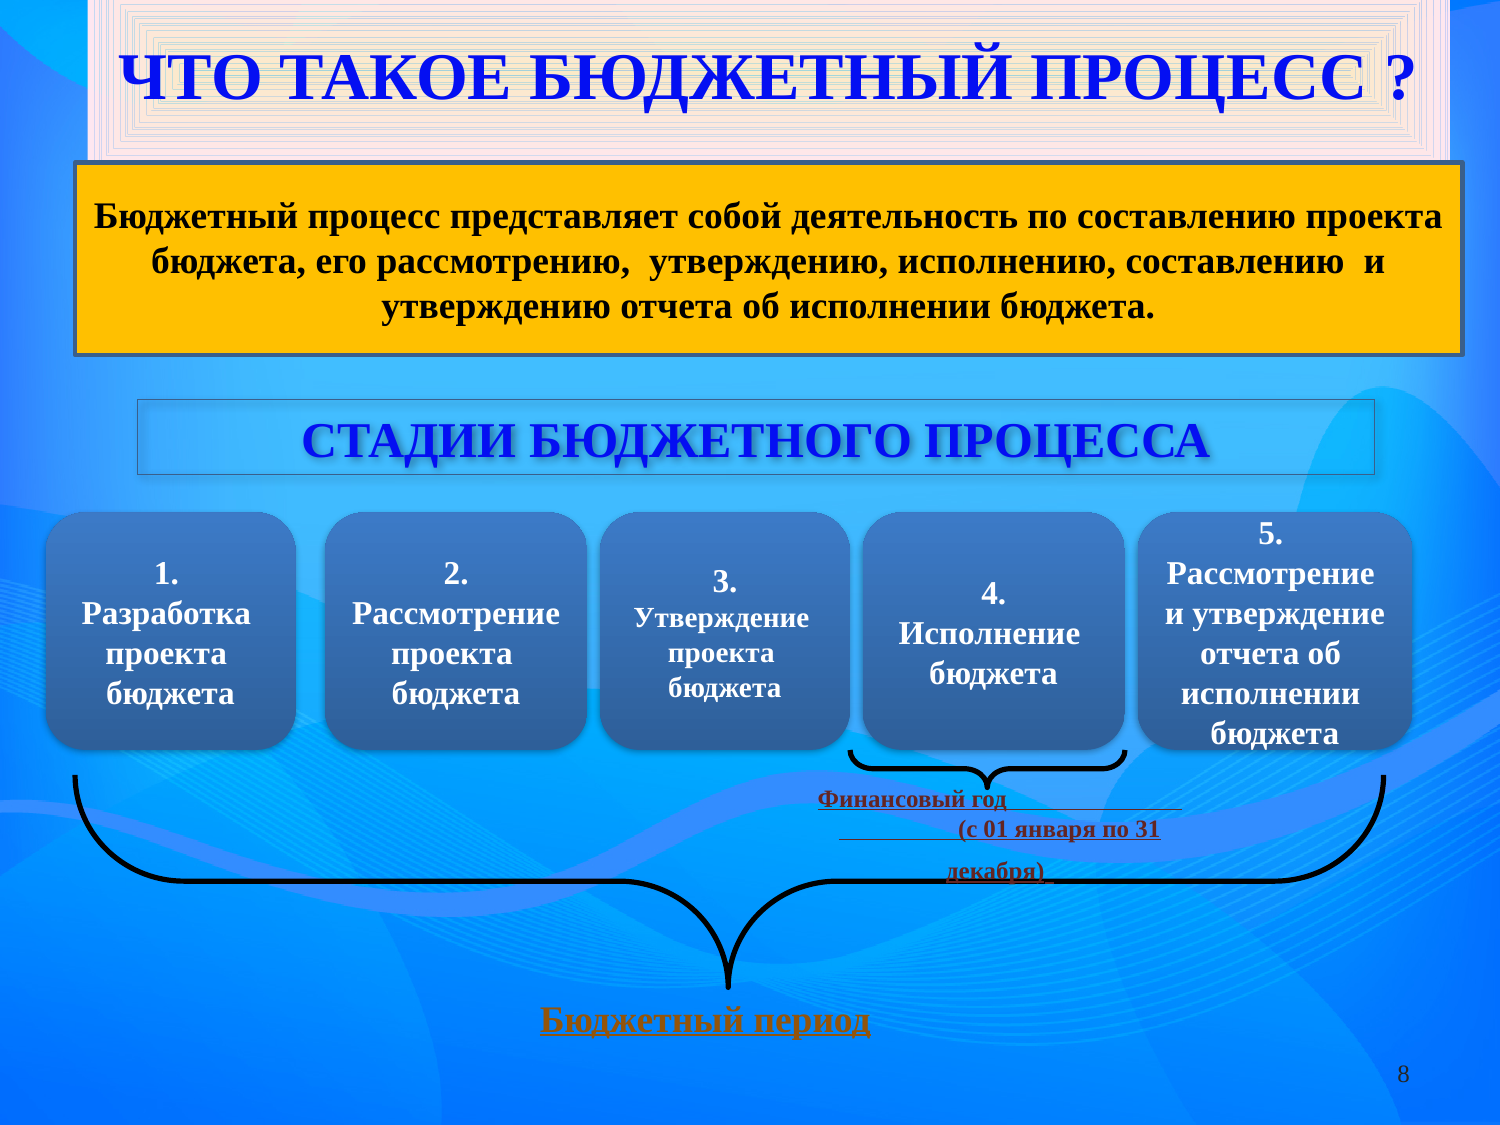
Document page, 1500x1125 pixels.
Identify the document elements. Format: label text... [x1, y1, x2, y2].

text_box 3. Утверждение проекта бюджета [600, 512, 850, 750]
text_box 1. Разработка проекта бюджета [45, 512, 296, 750]
text_box [850, 750, 1126, 774]
text_box 5. Рассмотрение и утверждение отчета об исполнении бюджета [1137, 512, 1413, 750]
text_box Бюджетный период [525, 987, 925, 1048]
picture [0, 0, 1500, 1125]
text_box СТАДИИ БЮДЖЕТНОГО ПРОЦЕССА [137, 399, 1375, 475]
list Бюджетный процесс представляет собой деятельность по составлению проекта бюджета, его рассмотрению, утверждению, исполнению, составлению и утверждению отчета об исполнении бюджета. [73, 160, 1465, 357]
text_box 4. Исполнение бюджета [862, 512, 1126, 750]
title ЧТО ТАКОЕ БЮДЖЕТНЫЙ ПРОЦЕСС ? [87, 0, 1450, 160]
slide_number 8 [1074, 1042, 1425, 1103]
text_box Финансовый год (с 01 января по 31 декабря) [800, 774, 1200, 895]
text_box [1200, 774, 1384, 882]
text_box [75, 774, 800, 987]
text_box 2. Рассмотрение проекта бюджета [324, 512, 588, 750]
